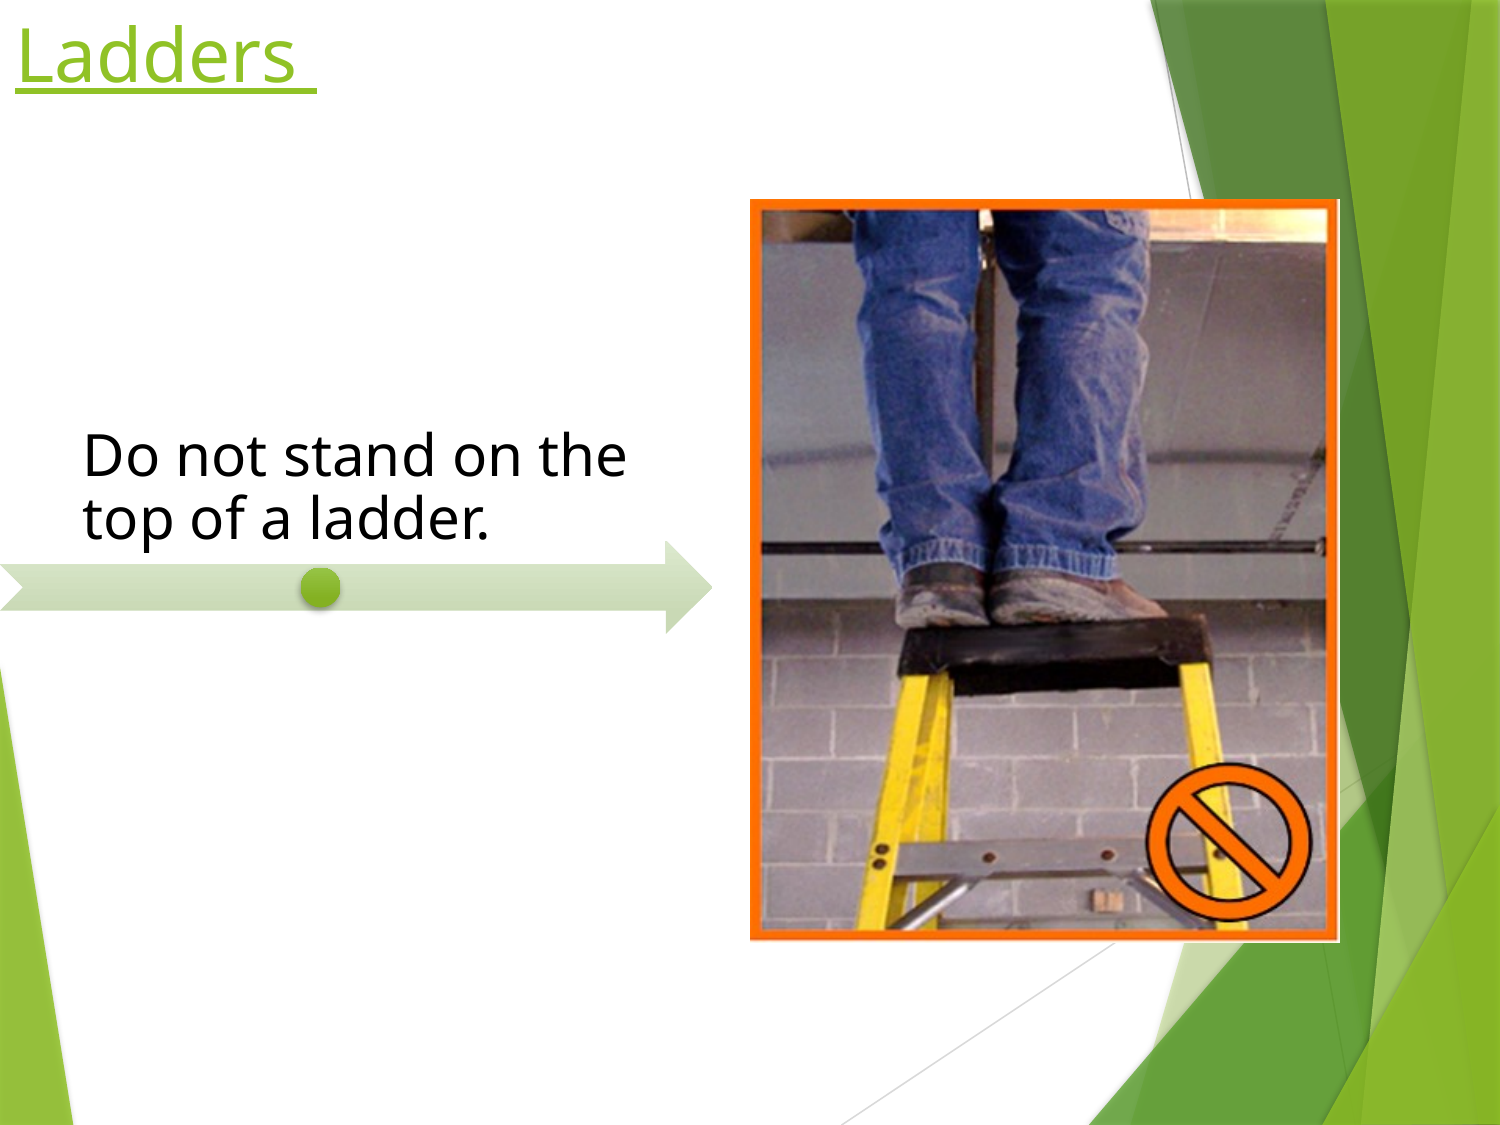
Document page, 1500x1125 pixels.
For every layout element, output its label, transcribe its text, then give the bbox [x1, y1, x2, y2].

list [0, 386, 713, 788]
picture [749, 199, 1340, 943]
title Ladders [0, 0, 1350, 150]
